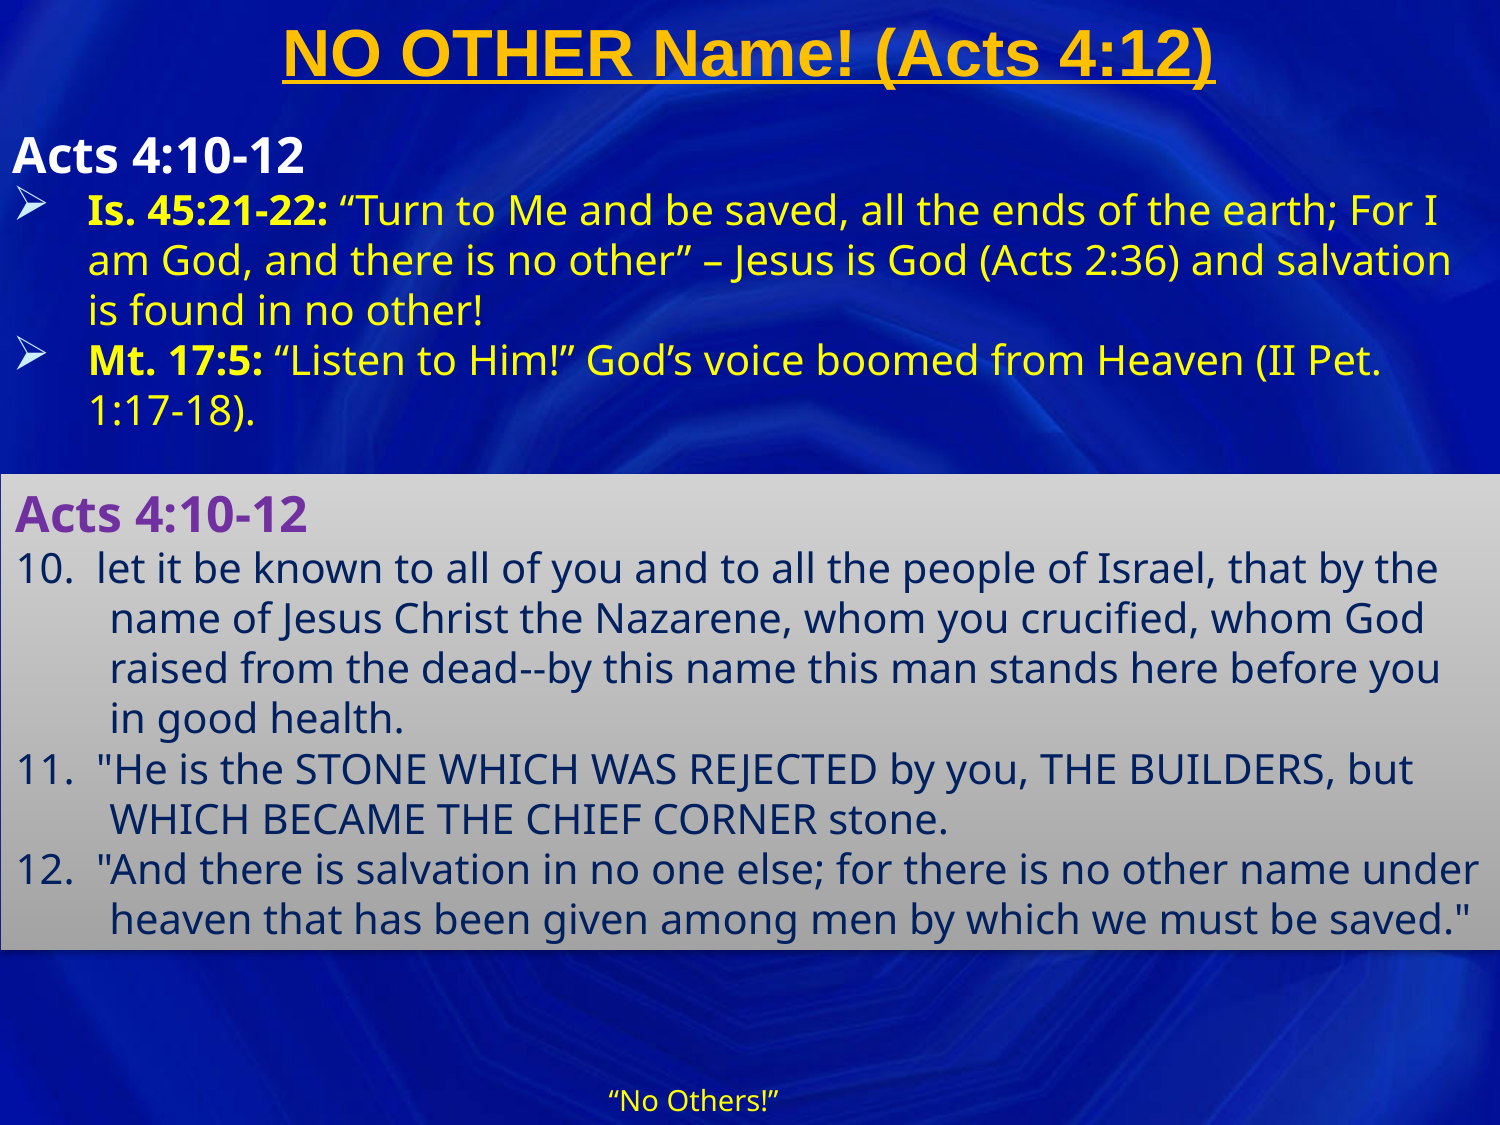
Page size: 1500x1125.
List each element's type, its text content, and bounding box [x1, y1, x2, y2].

picture [0, 100, 1500, 474]
picture [0, 950, 1500, 1125]
footer “No Others!” [337, 1074, 1050, 1125]
text_box Acts 4:10-12 10. let it be known to all of you and to all the people of Israel, that by the name of Jesus Christ the Nazarene, whom you crucified, whom God raised from the dead--by this name this man stands here before you in good health. 11. "He is the STONE WHICH WAS REJECTED by you, THE BUILDERS, but WHICH BECAME THE CHIEF CORNER stone. 12. "And there is salvation in no one else; for there is no other name under heaven that has been given among men by which we must be saved." [0, 474, 1500, 950]
text_box Acts 4:10-12 Is. 45:21-22: “Turn to Me and be saved, all the ends of the earth; For I am God, and there is no other” – Jesus is God (Acts 2:36) and salvation is found in no other! Mt. 17:5: “Listen to Him!” God’s voice boomed from Heaven (II Pet. 1:17-18). [0, 116, 1499, 442]
title NO OTHER Name! (Acts 4:12) [0, 0, 1500, 100]
